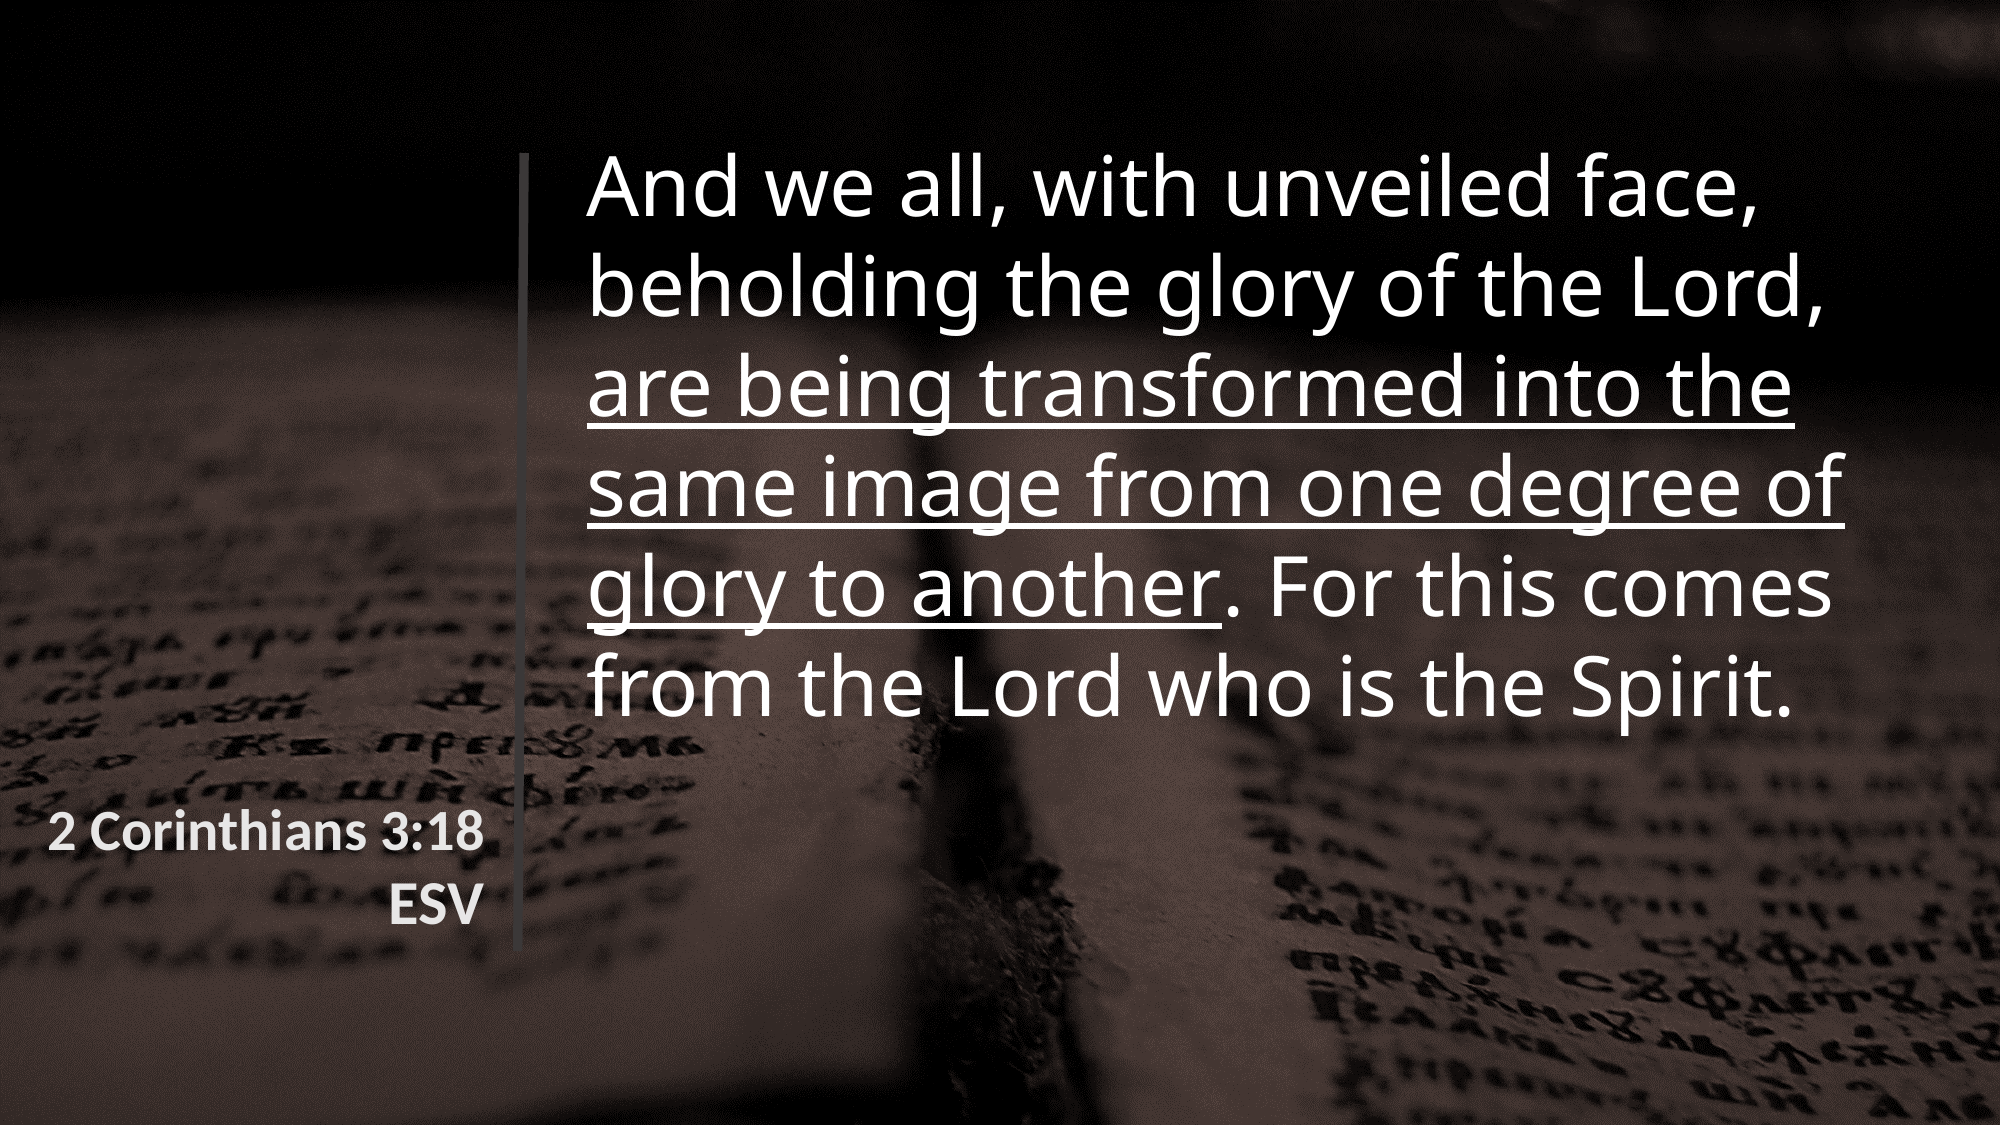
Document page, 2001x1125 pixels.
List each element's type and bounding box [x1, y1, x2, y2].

picture [0, 0, 2000, 1125]
text_box [517, 152, 525, 951]
